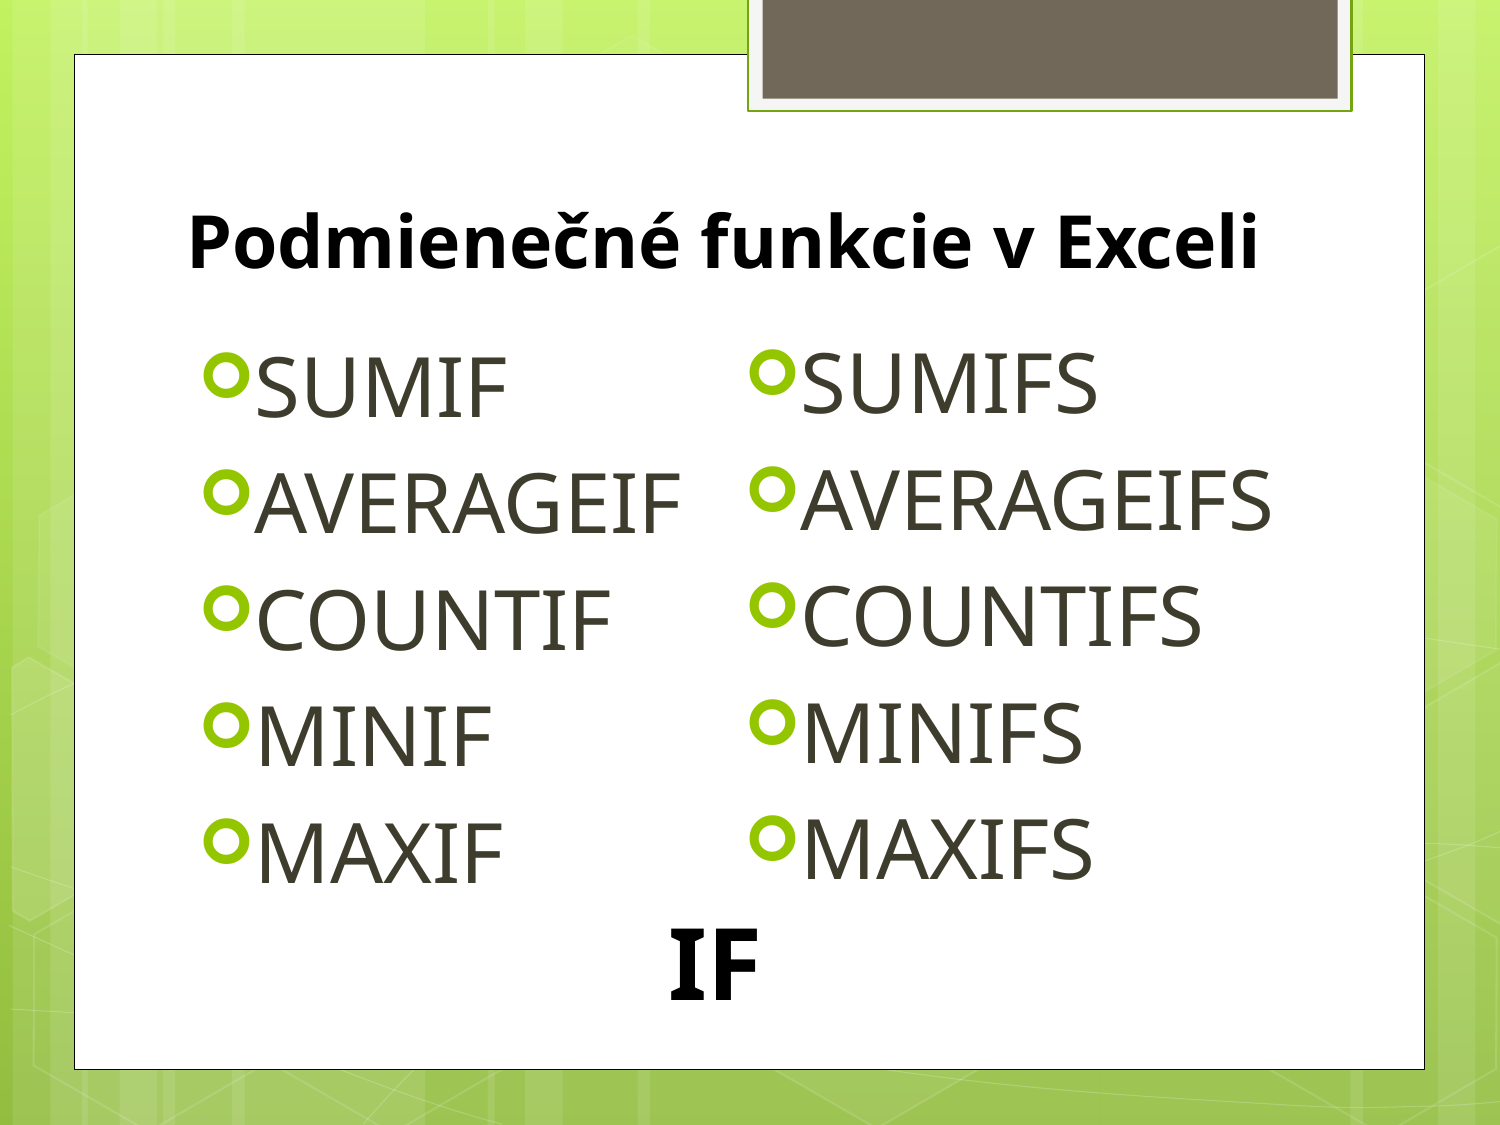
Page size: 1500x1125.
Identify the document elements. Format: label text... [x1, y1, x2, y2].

list SUMIF AVERAGEIF COUNTIF MINIF MAXIF [171, 326, 715, 957]
title Podmienečné funkcie v Exceli [171, 168, 1324, 291]
text_box SUMIFS AVERAGEIFS COUNTIFS MINIFS MAXIFS [717, 323, 1294, 954]
text_box IF [653, 893, 917, 1028]
